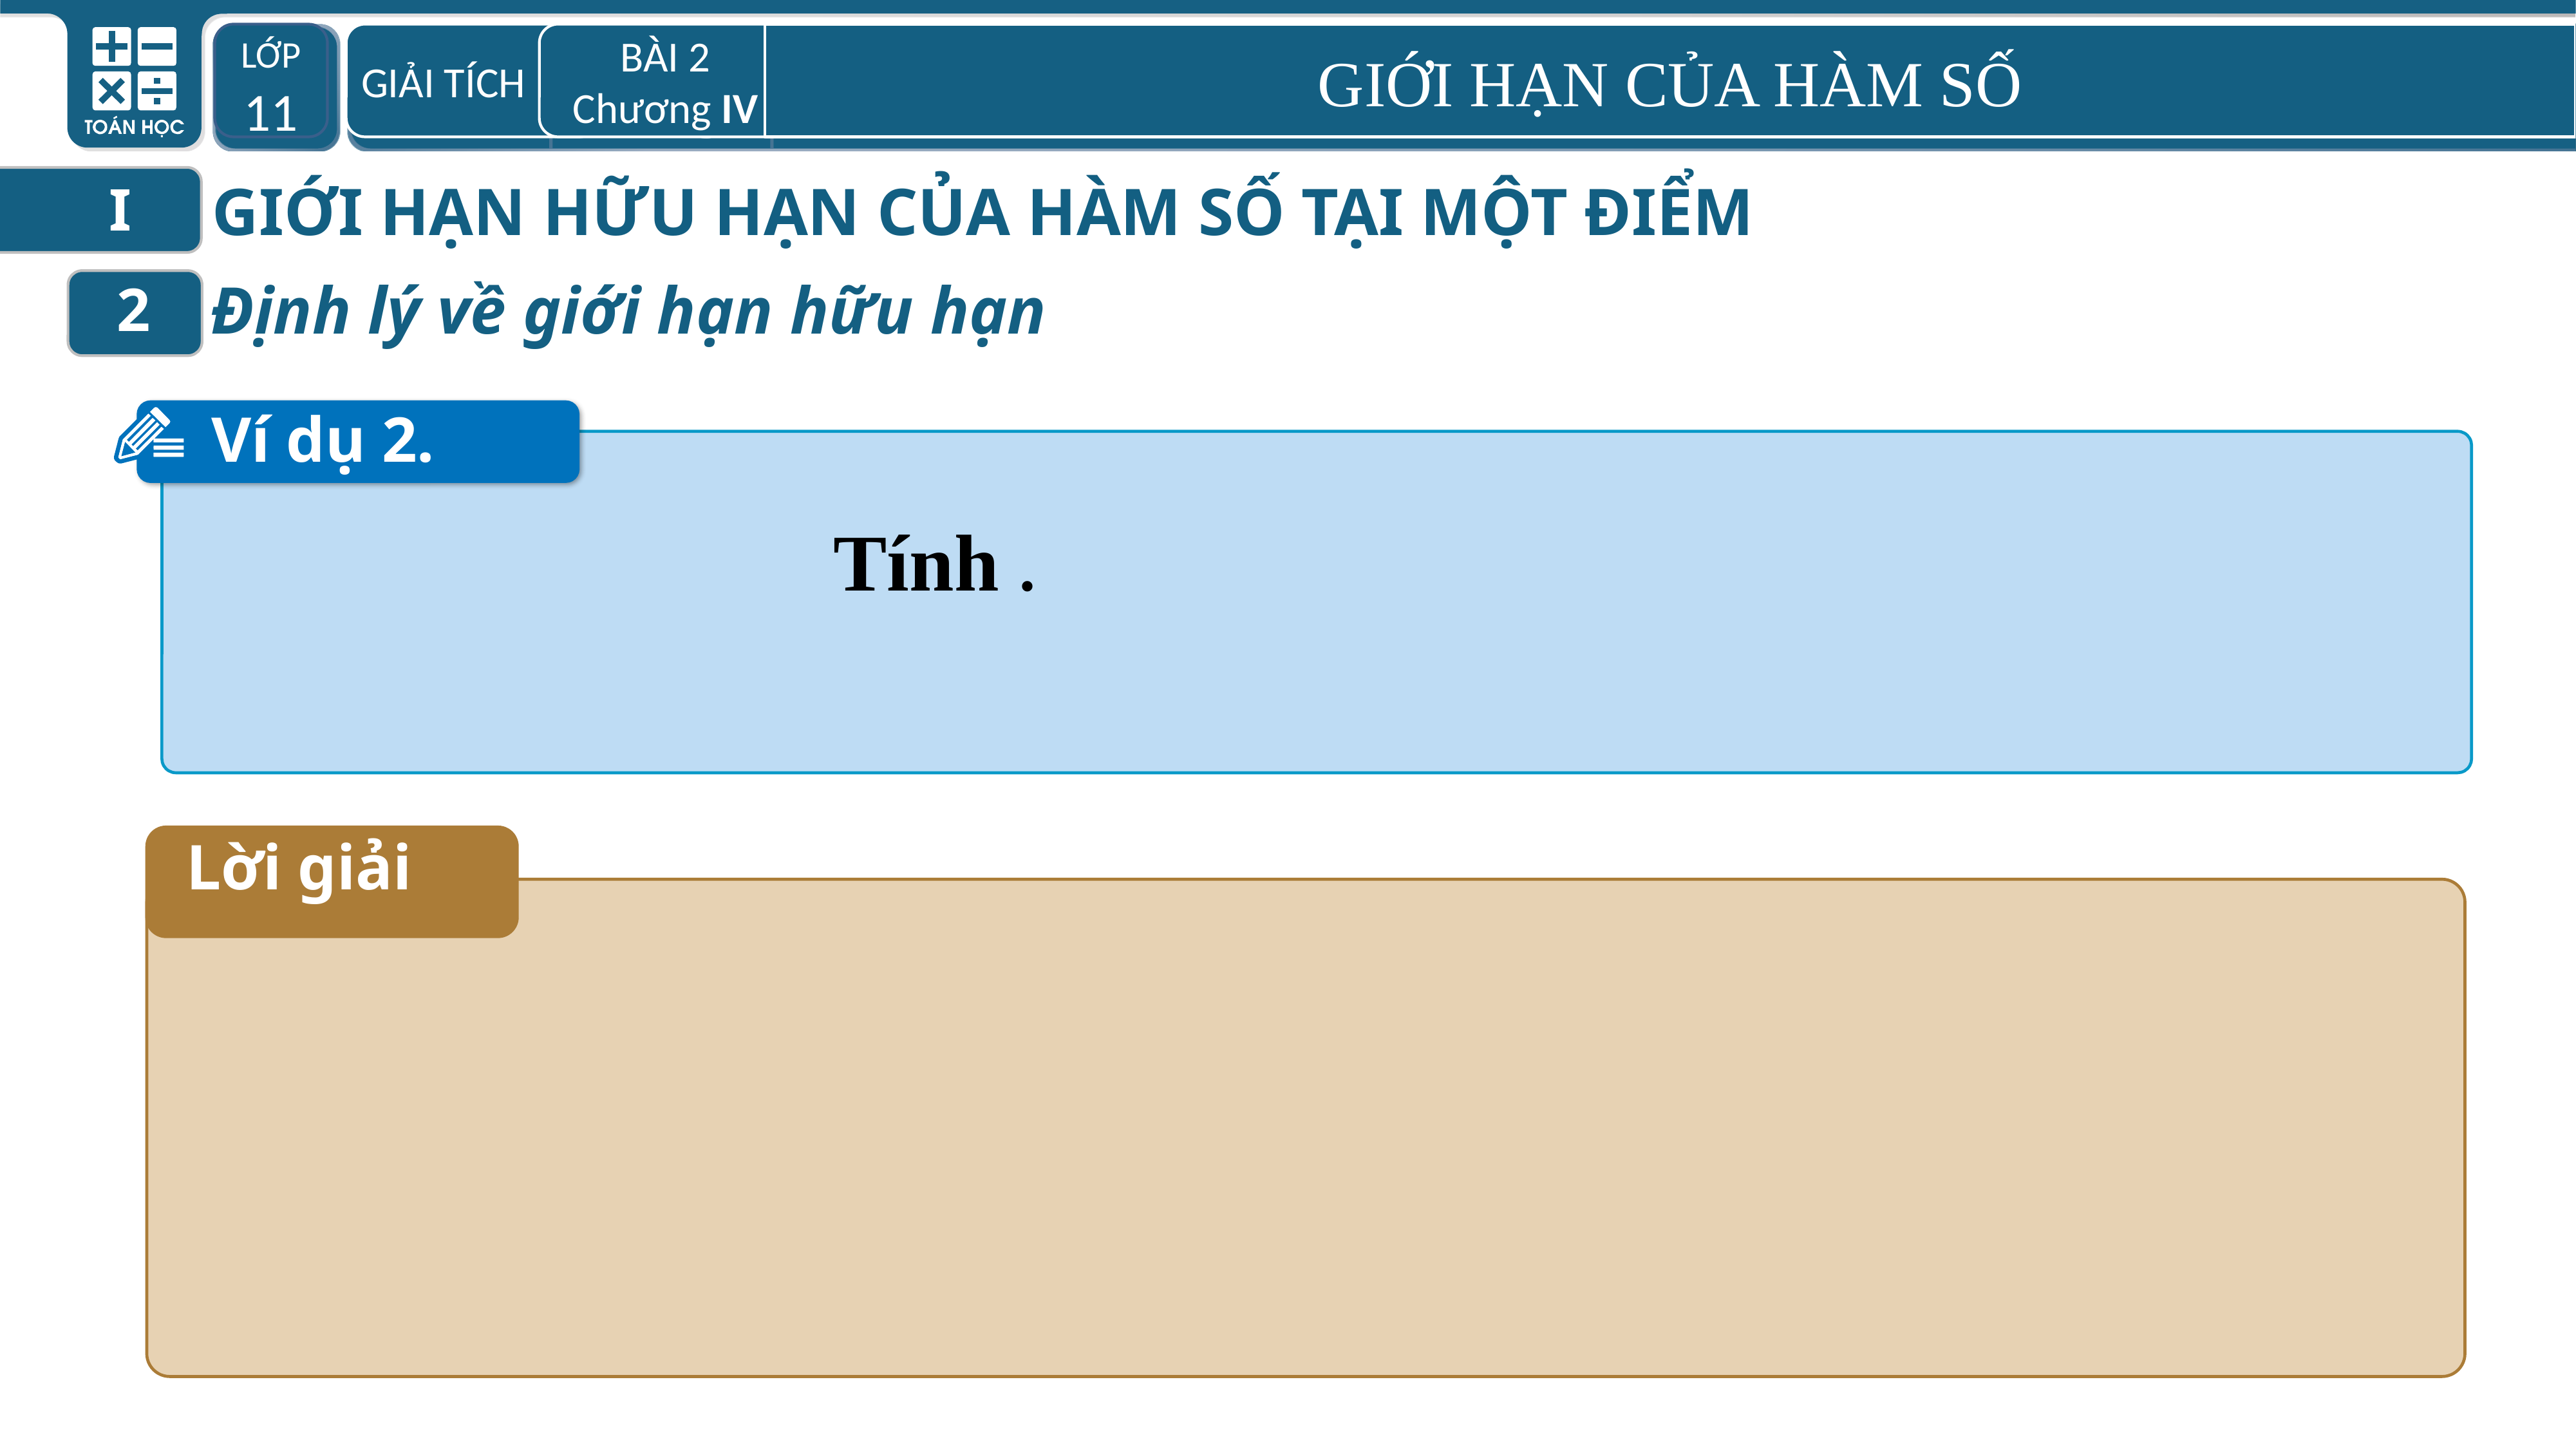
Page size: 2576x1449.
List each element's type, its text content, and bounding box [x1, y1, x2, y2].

text_box GIỚI HẠN CỦA HÀM SỐ [764, 23, 2576, 138]
text_box GIẢI TÍCH [344, 23, 554, 138]
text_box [68, 264, 1151, 356]
text_box BÀI 2 Chương IV [538, 23, 764, 138]
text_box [0, 166, 2029, 254]
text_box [146, 823, 2465, 1377]
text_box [113, 395, 2472, 773]
text_box LỚP 11 [213, 23, 329, 138]
